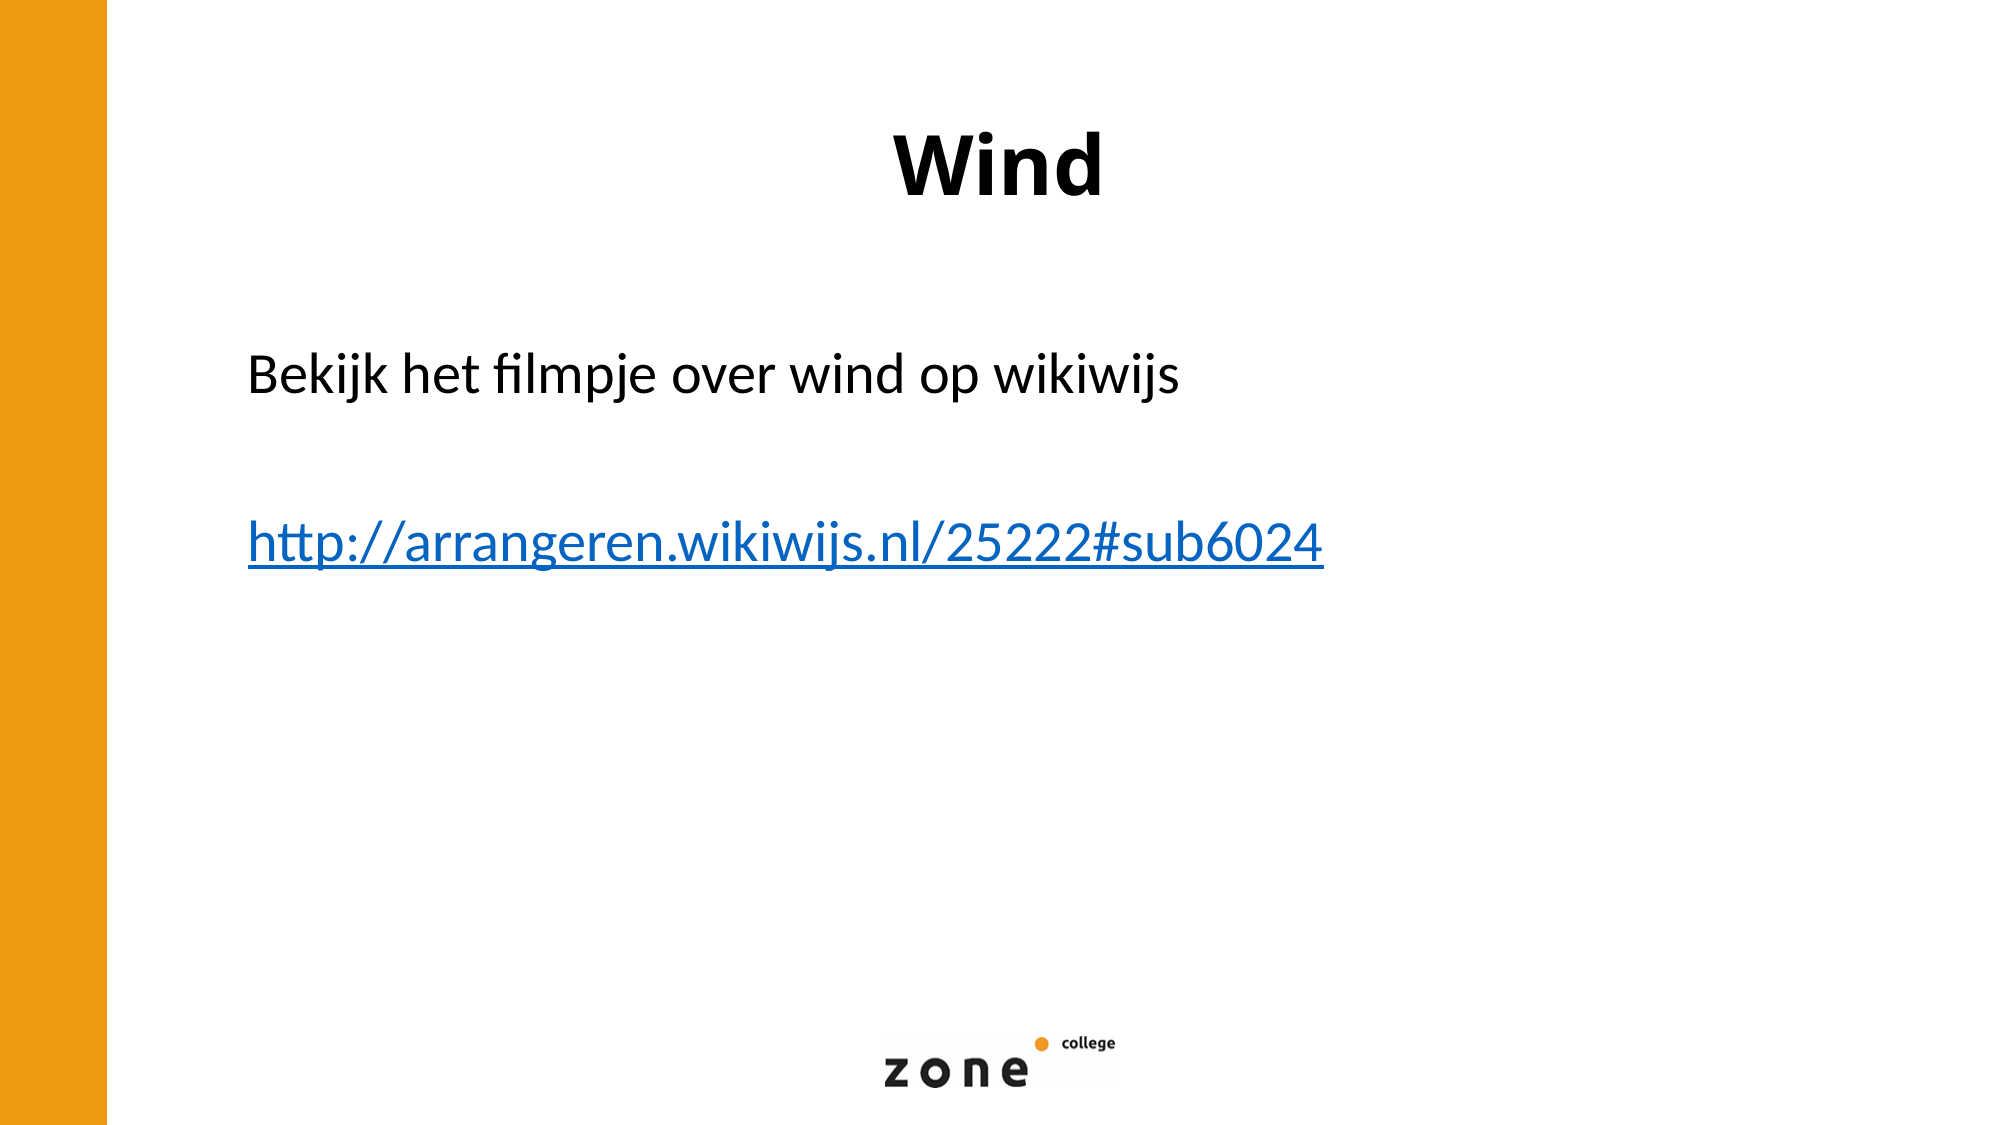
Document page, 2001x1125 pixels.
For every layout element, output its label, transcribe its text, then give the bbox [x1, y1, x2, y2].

title Wind [137, 59, 1863, 278]
picture [884, 1036, 1115, 1088]
picture [0, 0, 107, 1125]
list Bekijk het filmpje over wind op wikiwijs http://arrangeren.wikiwijs.nl/25222#sub6024 [232, 335, 1958, 1050]
